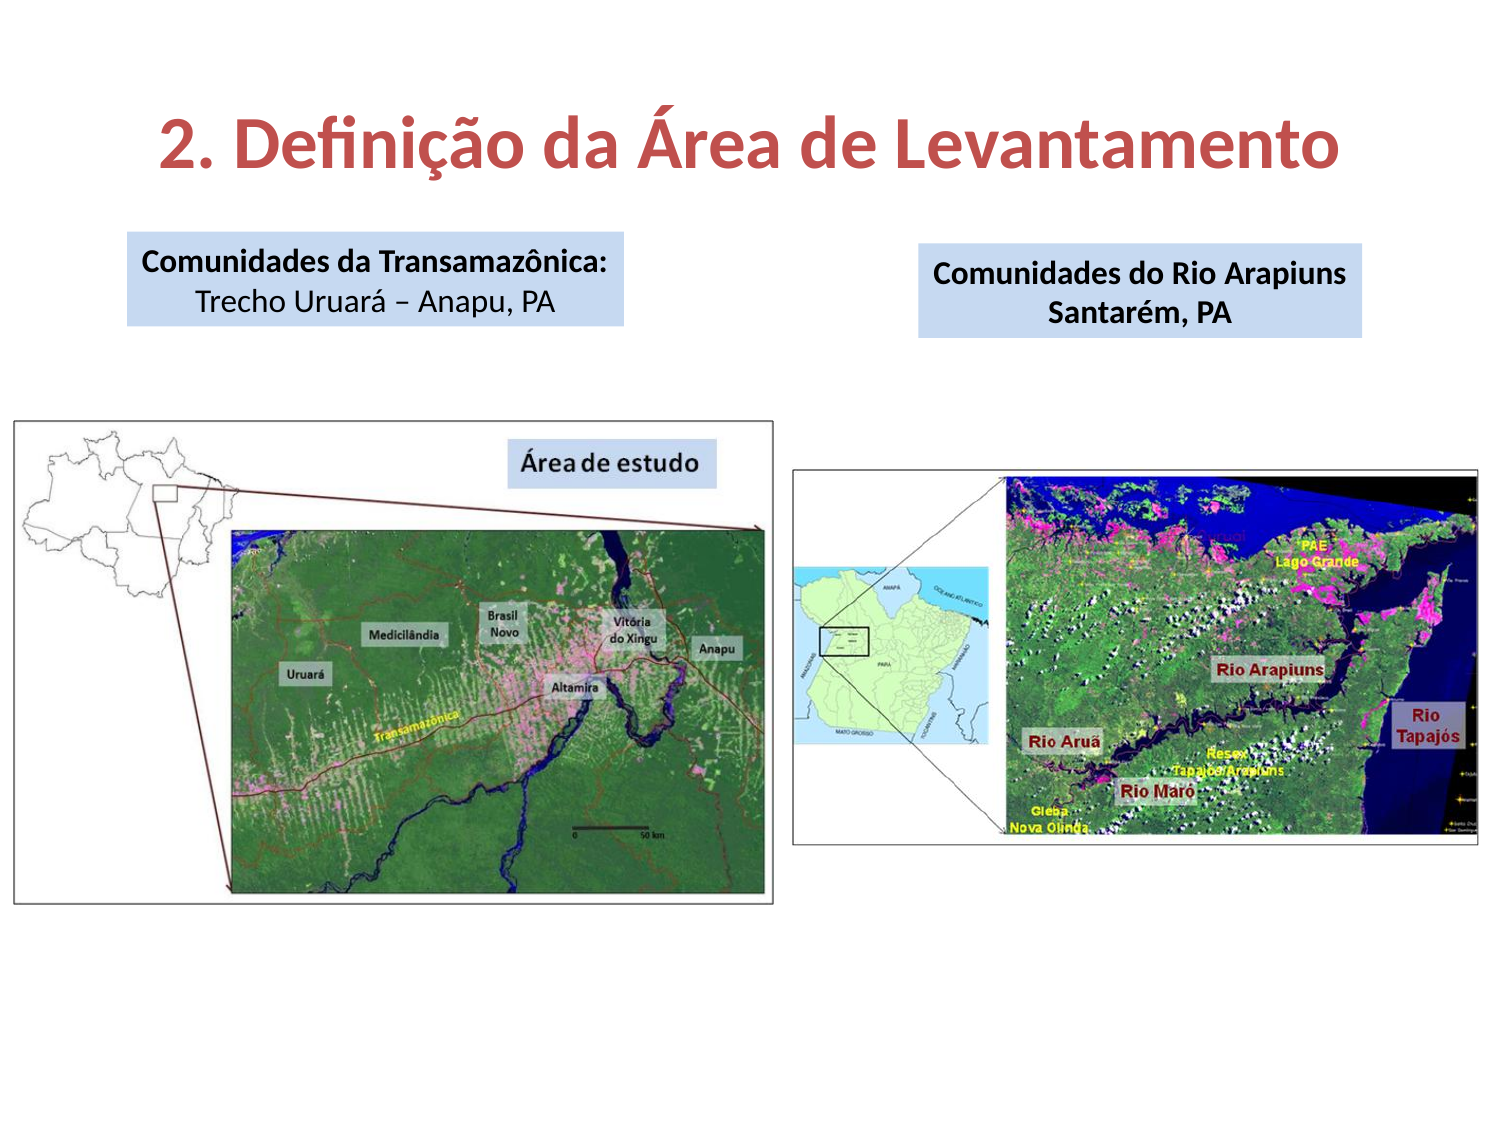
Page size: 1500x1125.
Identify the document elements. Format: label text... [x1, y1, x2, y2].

picture [791, 467, 1479, 847]
picture [13, 420, 774, 906]
text_box Comunidades do Rio Arapiuns Santarém, PA [918, 243, 1363, 338]
title 2. Definição da Área de Levantamento [74, 44, 1426, 233]
text_box Comunidades da Transamazônica: Trecho Uruará – Anapu, PA [127, 231, 624, 327]
